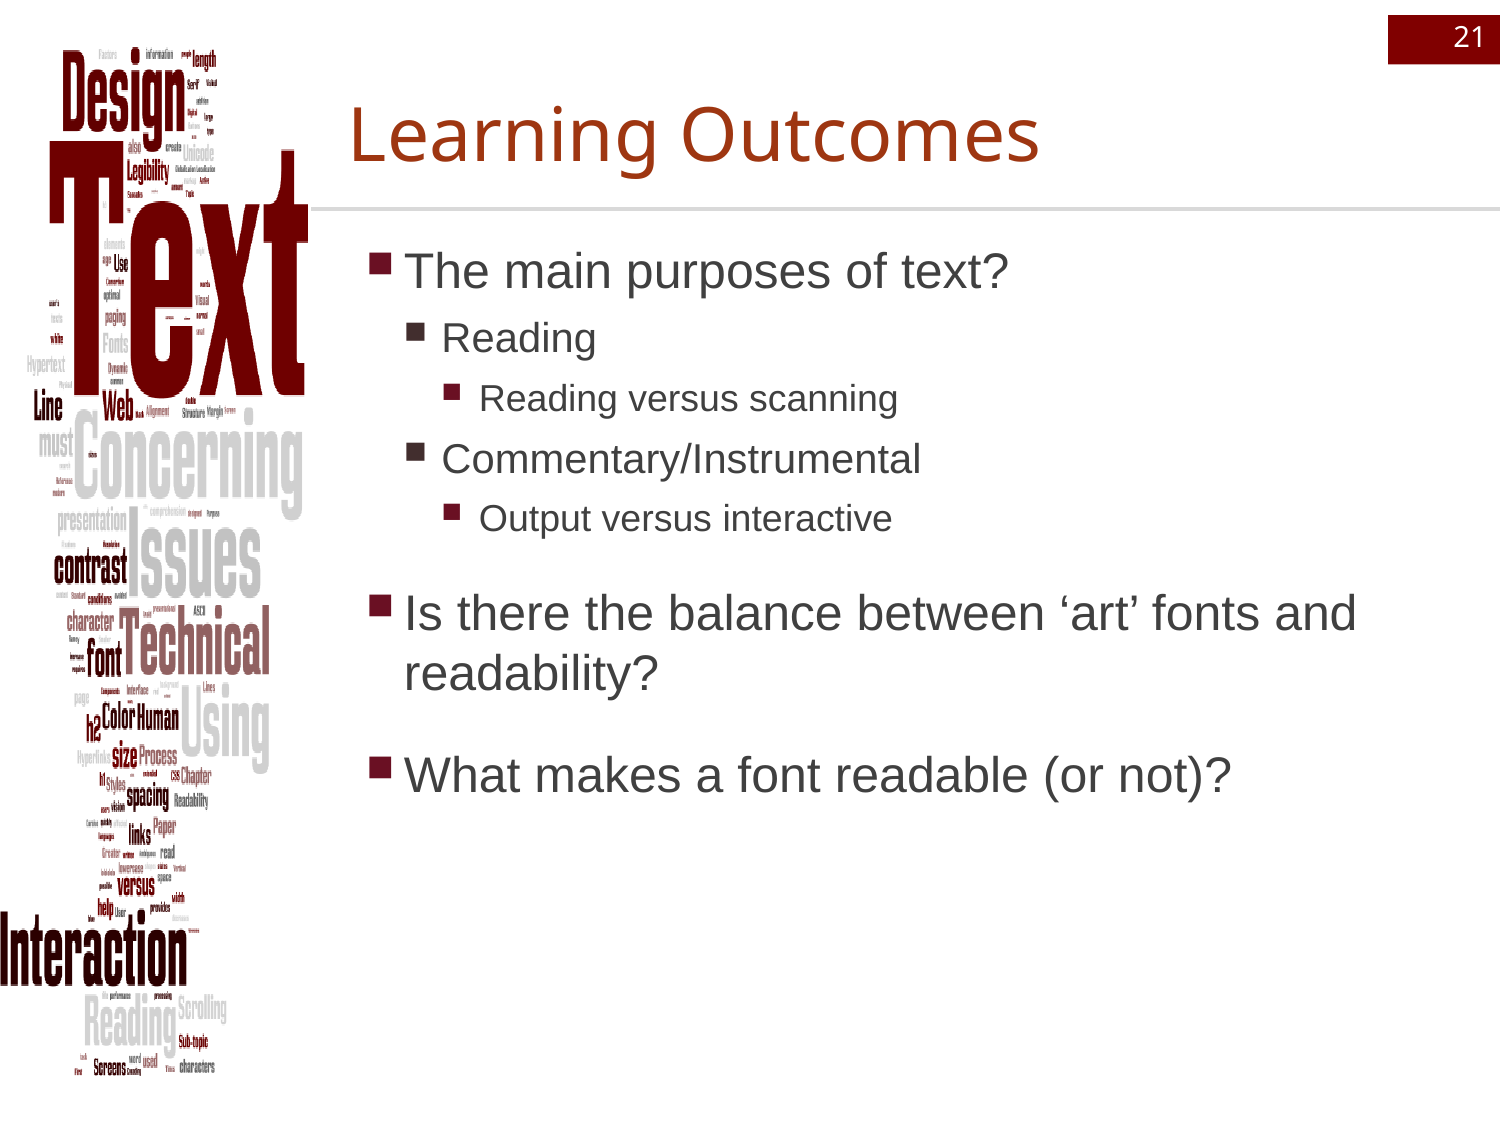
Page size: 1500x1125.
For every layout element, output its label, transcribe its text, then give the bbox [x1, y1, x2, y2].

slide_number 21 [1410, 8, 1500, 69]
title Learning Outcomes [332, 79, 1477, 204]
picture [0, 0, 311, 1125]
list The main purposes of text? Reading Reading versus scanning Commentary/Instrumental Output versus interactive Is there the balance between ‘art’ fonts and readability? What makes a font readable (or not)? [351, 231, 1477, 1024]
